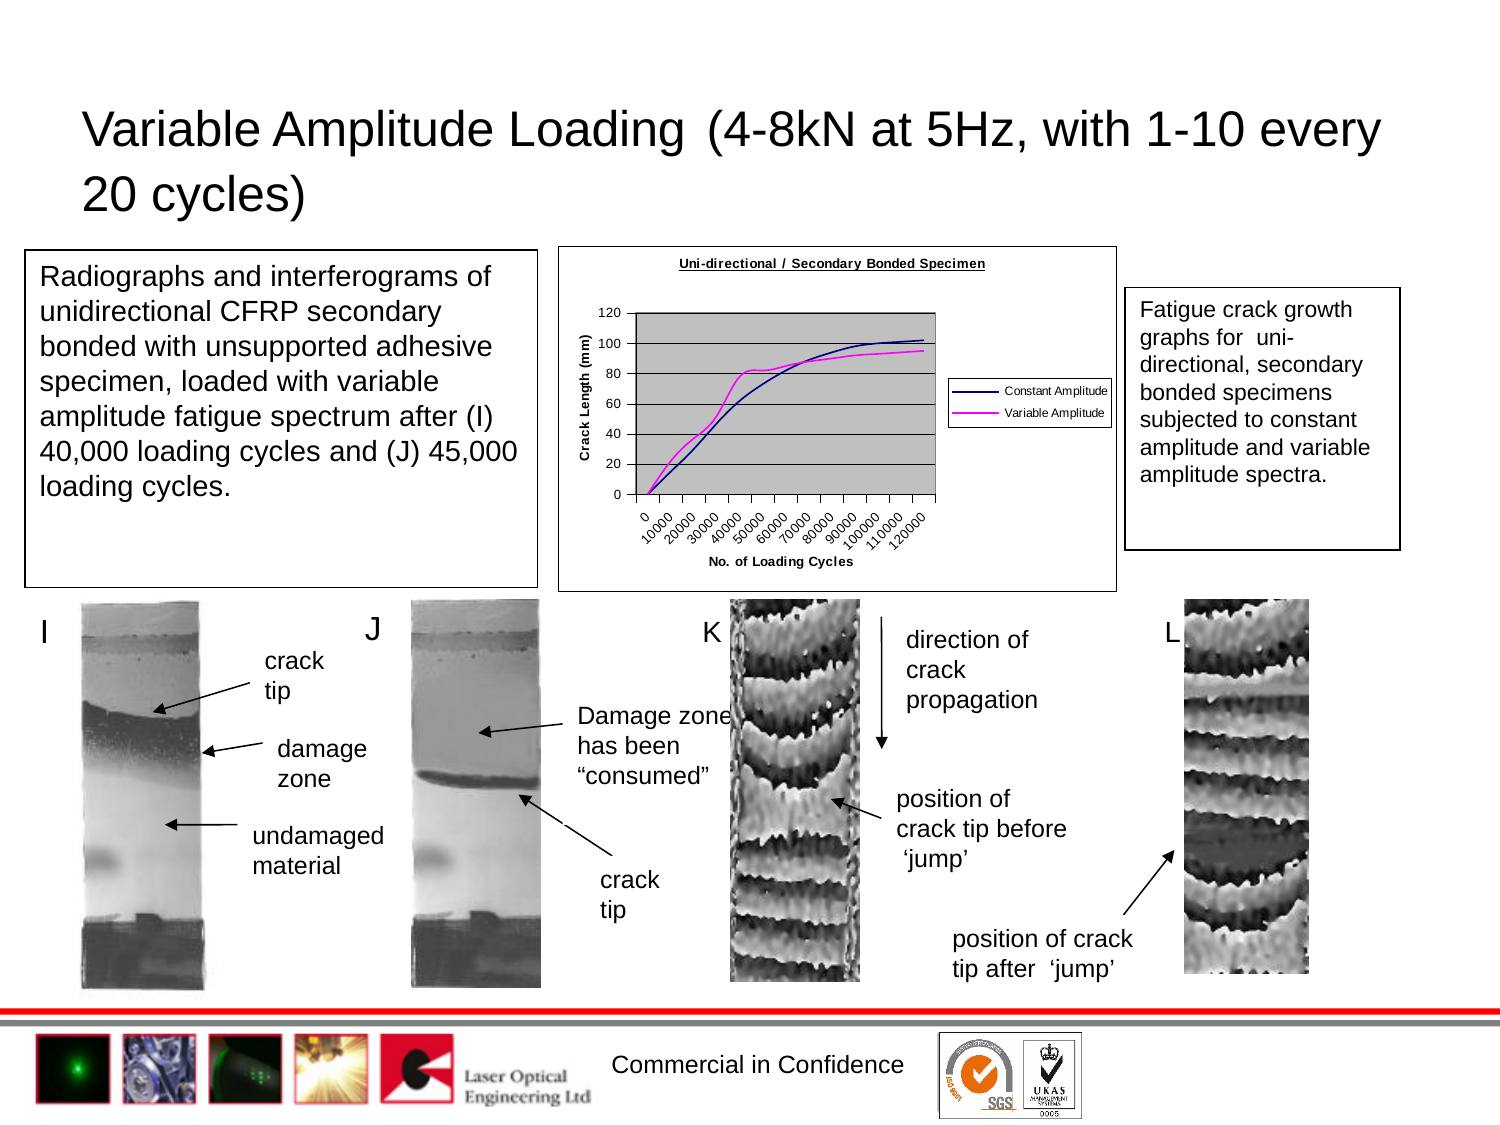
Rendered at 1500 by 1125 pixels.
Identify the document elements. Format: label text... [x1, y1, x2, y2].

text_box Variable Amplitude Loading (4-8kN at 5Hz, with 1-10 every 20 cycles) [66, 105, 1430, 188]
picture [0, 1027, 1093, 1119]
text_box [24, 245, 1401, 1001]
